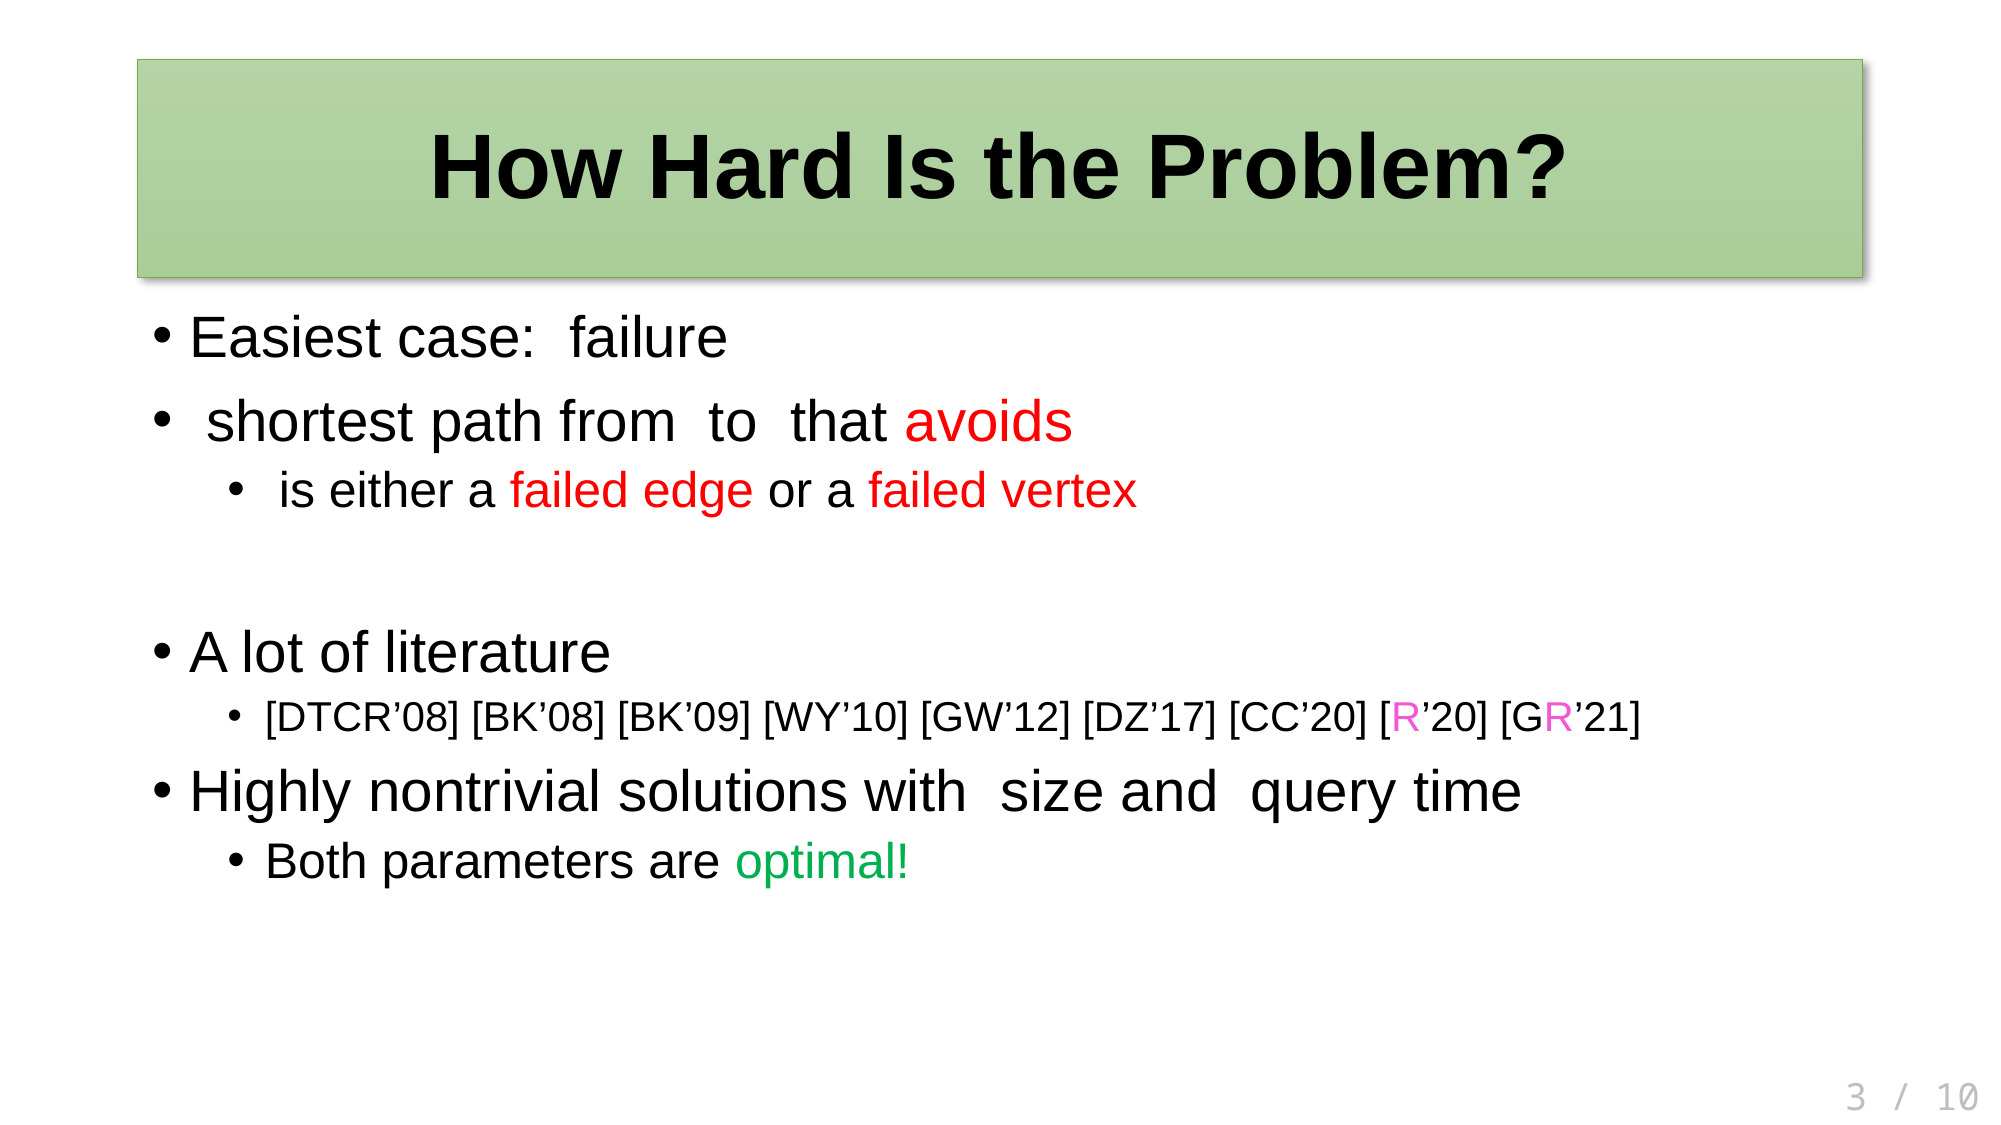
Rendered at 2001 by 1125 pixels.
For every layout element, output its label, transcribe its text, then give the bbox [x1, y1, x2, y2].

title How Hard Is the Problem? [137, 59, 1863, 278]
text_box 3 / 10 [1807, 1065, 2000, 1125]
